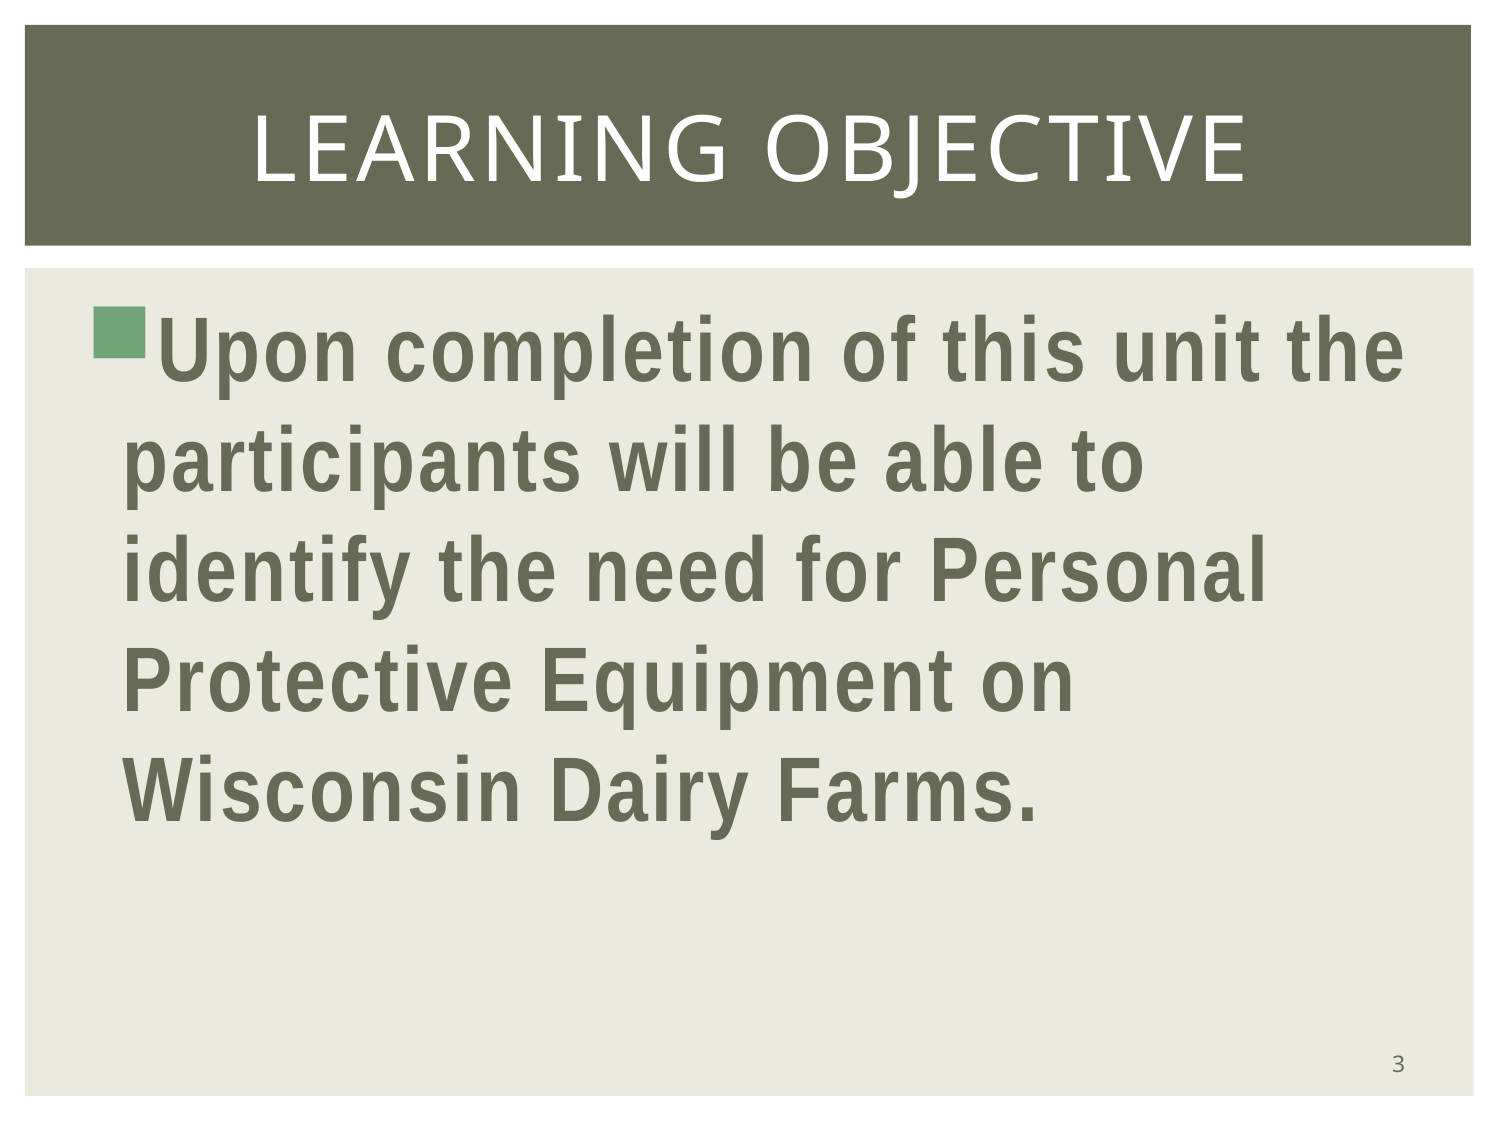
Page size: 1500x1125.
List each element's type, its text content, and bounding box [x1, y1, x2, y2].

title Learning Objective [62, 58, 1438, 232]
slide_number 3 [1349, 1041, 1448, 1089]
list Upon completion of this unit the participants will be able to identify the need for Personal Protective Equipment on Wisconsin Dairy Farms. [62, 281, 1442, 1005]
